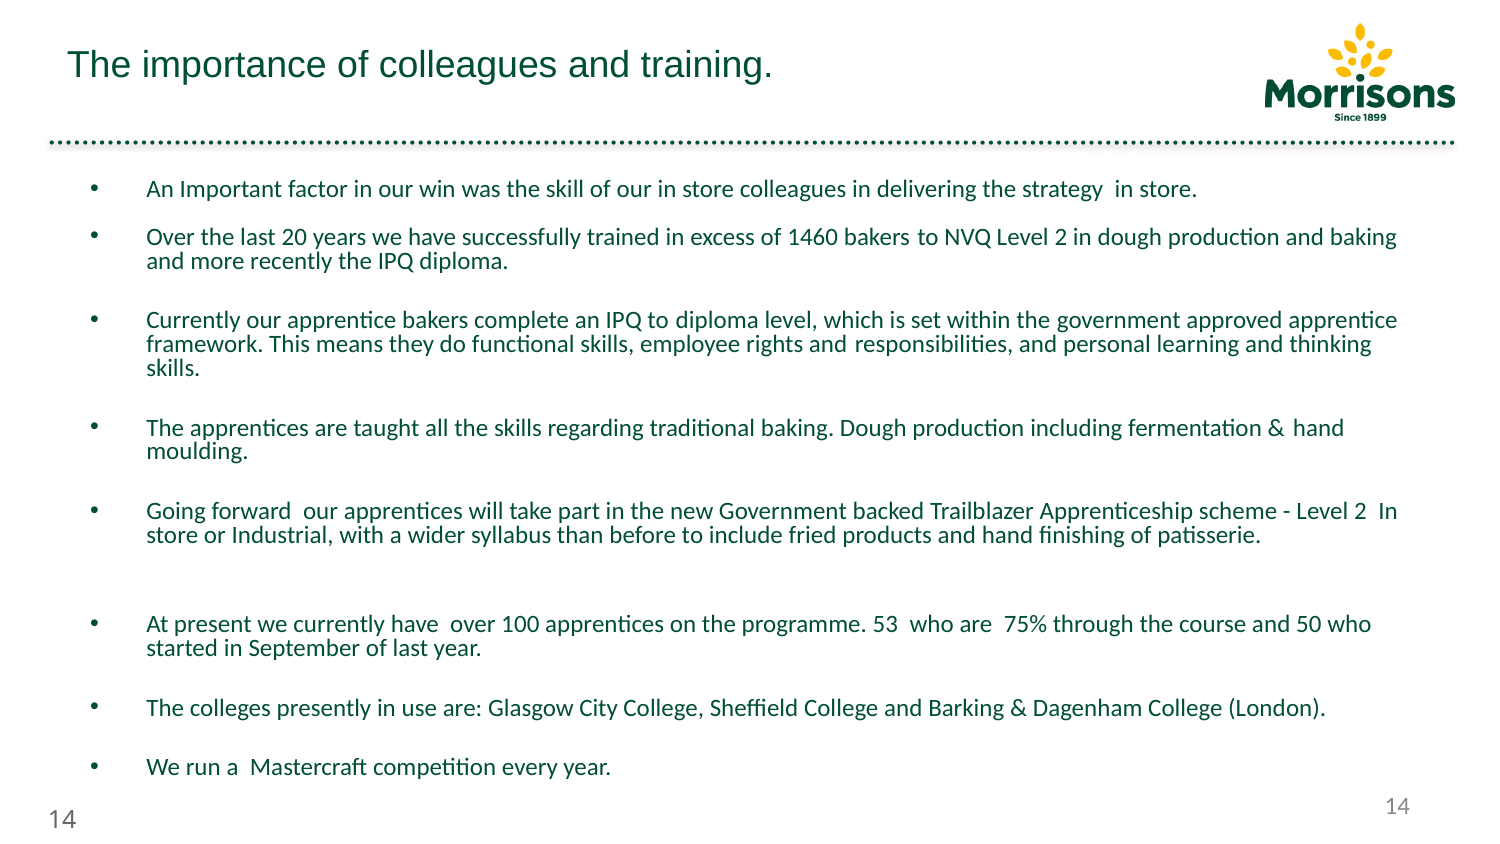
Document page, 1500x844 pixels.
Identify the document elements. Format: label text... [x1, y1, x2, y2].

picture [1265, 23, 1455, 121]
text_box The importance of colleagues and training. [52, 32, 789, 93]
list An Important factor in our win was the skill of our in store colleagues in delivering the strategy in store. Over the last 20 years we have successfully trained in excess of 1460 bakers to NVQ Level 2 in dough production and baking and more recently the IPQ diploma. Currently our apprentice bakers complete an IPQ to diploma level, which is set within the government approved apprentice framework. This means they do functional skills, employee rights and responsibilities, and personal learning and thinking skills. The apprentices are taught all the skills regarding traditional baking. Dough production including fermentation & hand moulding. Going forward our apprentices will take part in the new Government backed Trailblazer Apprenticeship scheme - Level 2 In store or Industrial, with a wider syllabus than before to include fried products and hand finishing of patisserie. At present we currently have over 100 apprentices on the programme. 53 who are 75% through the course and 50 who started in September of last year. The colleges presently in use are: Glasgow City College, Sheffield College and Barking & Dagenham College (London). We run a Mastercraft competition every year. [75, 140, 1425, 844]
